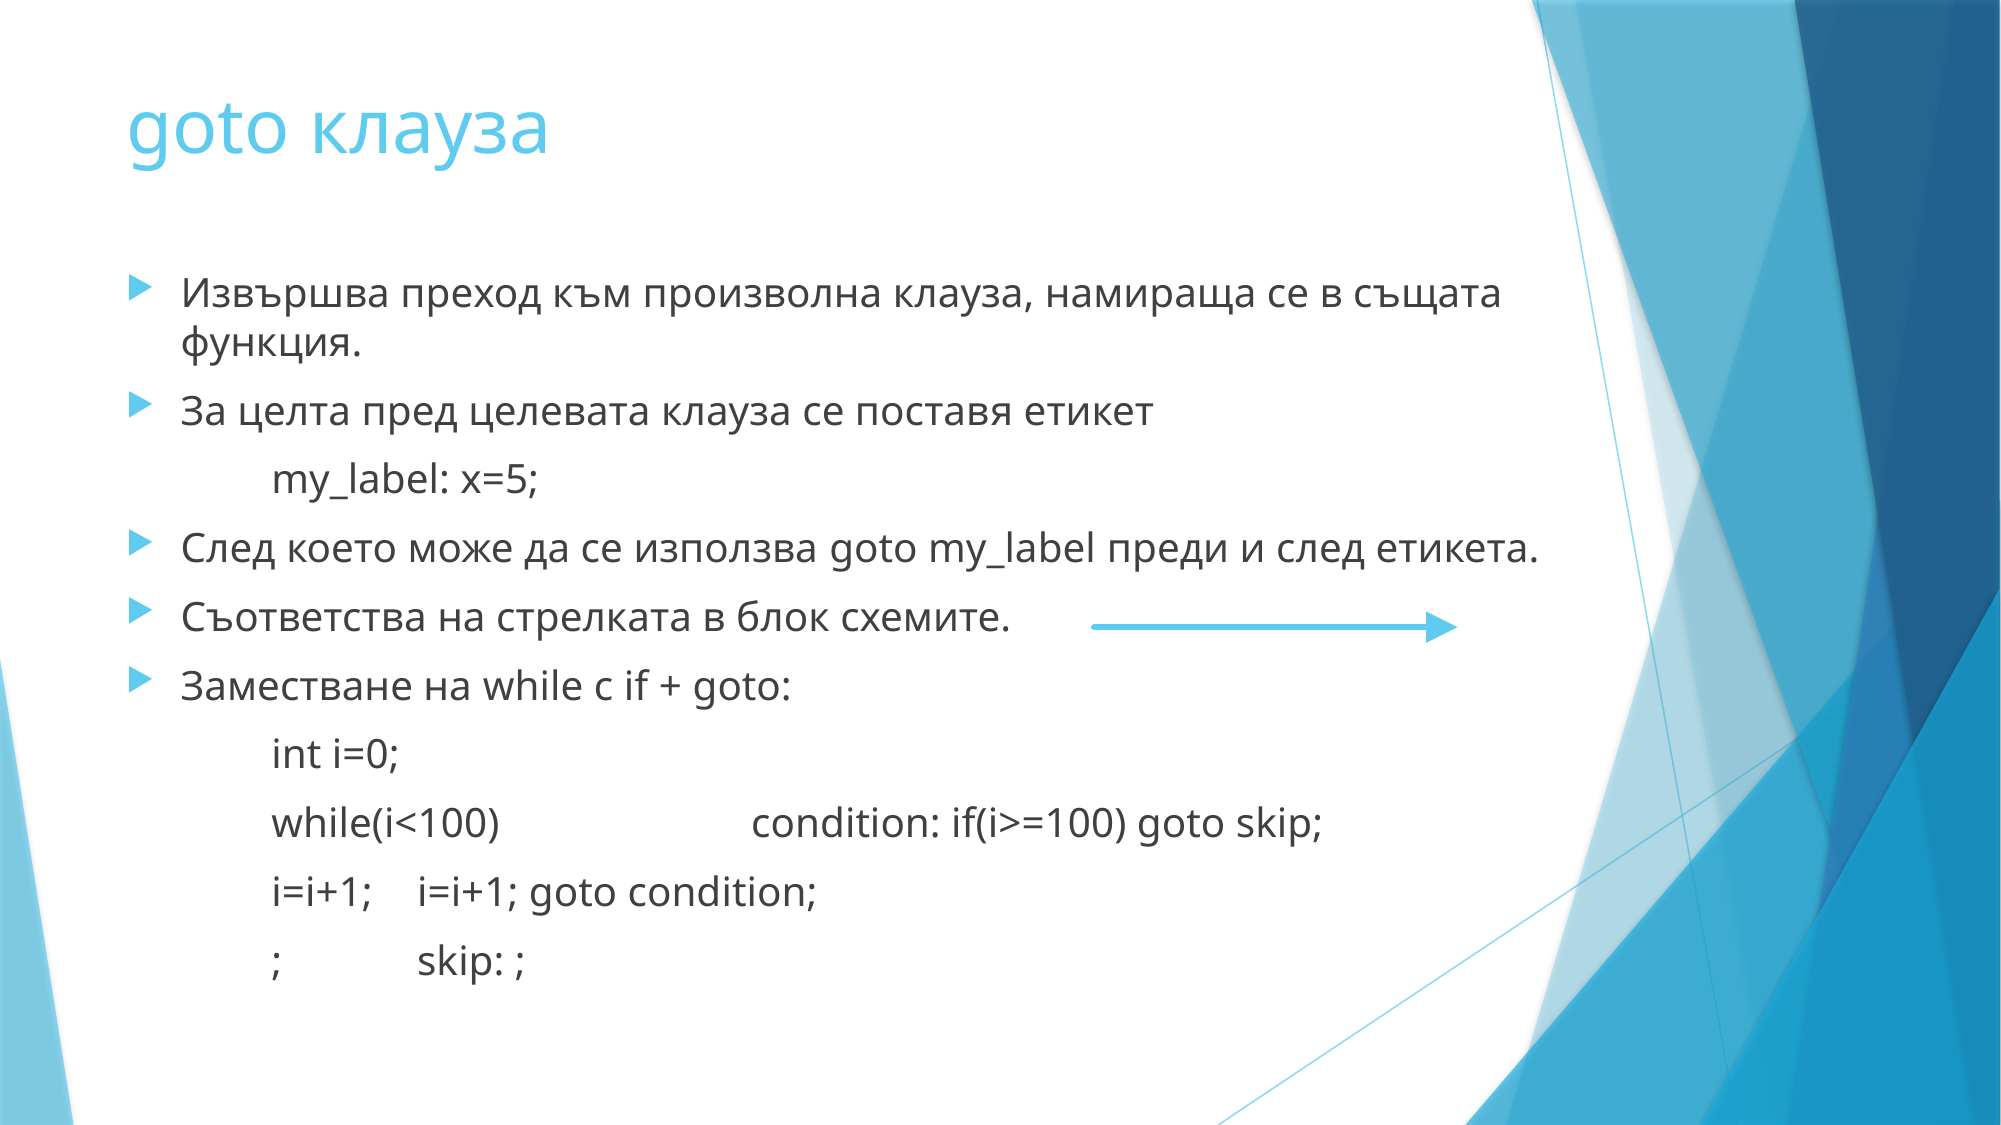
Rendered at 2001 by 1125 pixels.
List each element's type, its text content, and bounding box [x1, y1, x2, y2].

list Извършва преход към произволна клауза, намираща се в същата функция. За целта пред целевата клауза се поставя етикет my_label: x=5; След което може да се използва goto my_label преди и след етикета. Съответства на стрелката в блок схемите. Заместване на while с if + goto: int i=0; while(i<100) condition: if(i>=100) goto skip; i=i+1; i=i+1; goto condition; ; skip: ; [111, 260, 1574, 1066]
title goto клауза [111, 71, 1522, 216]
